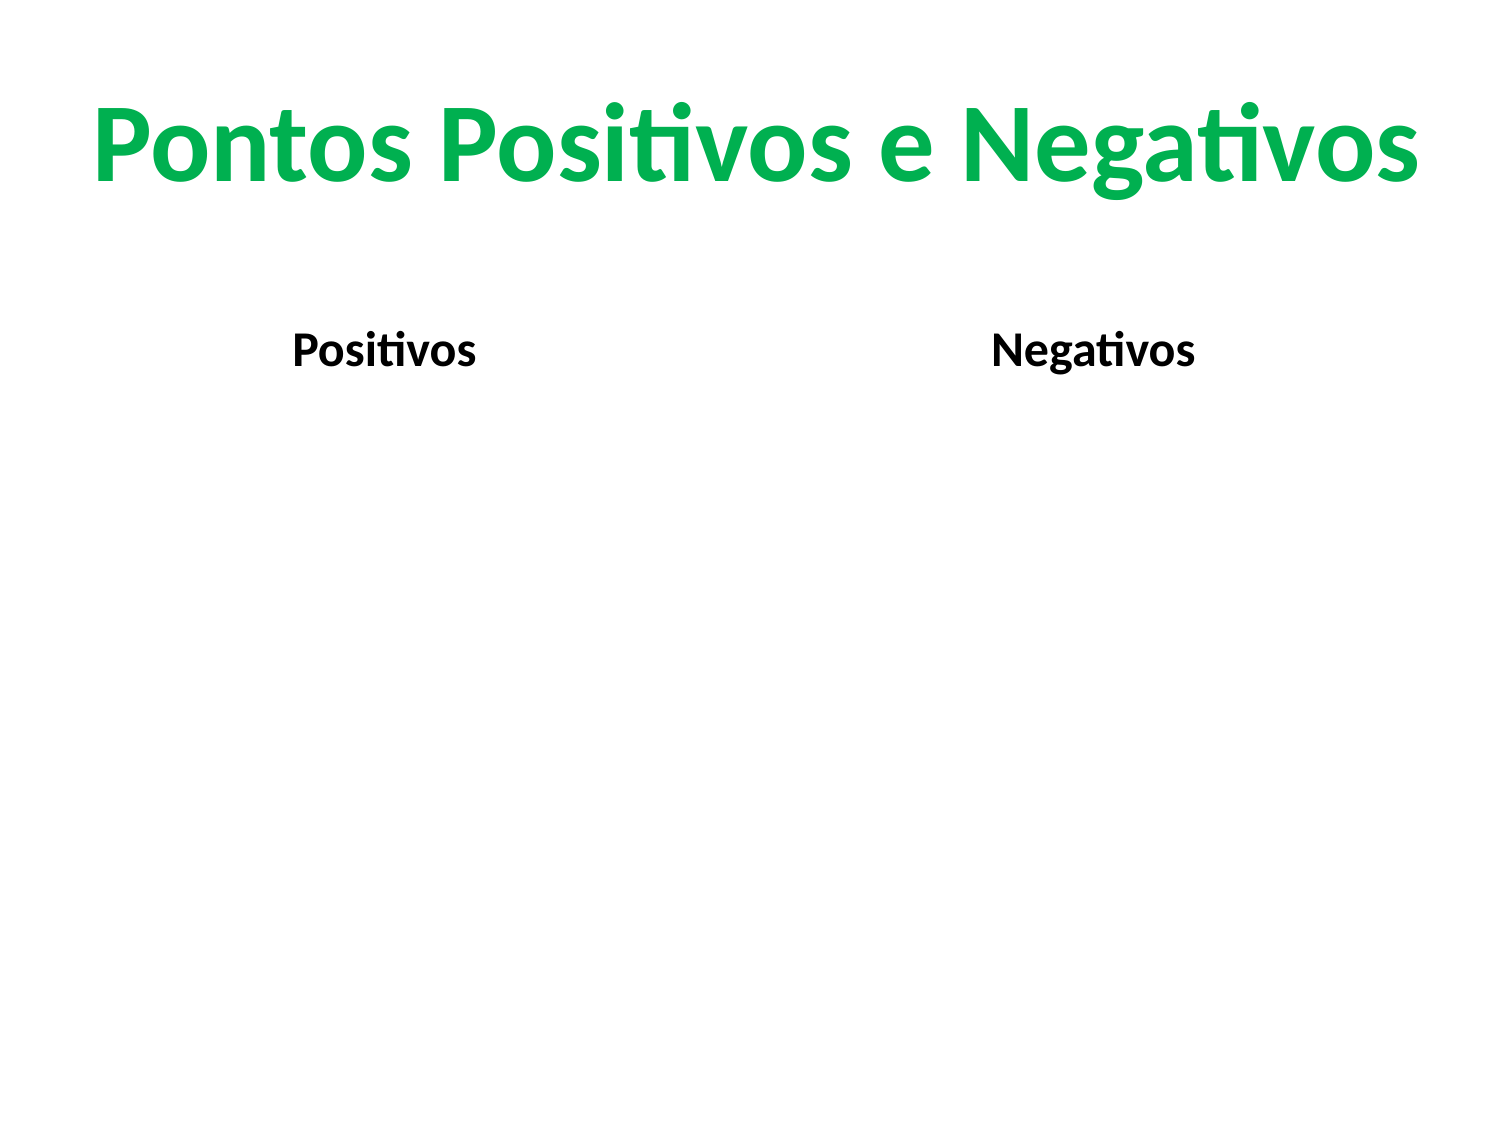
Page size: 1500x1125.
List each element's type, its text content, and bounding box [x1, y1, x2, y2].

title Pontos Positivos e Negativos [53, 42, 1461, 231]
list Positivos [53, 278, 716, 384]
list Negativos [761, 278, 1425, 384]
